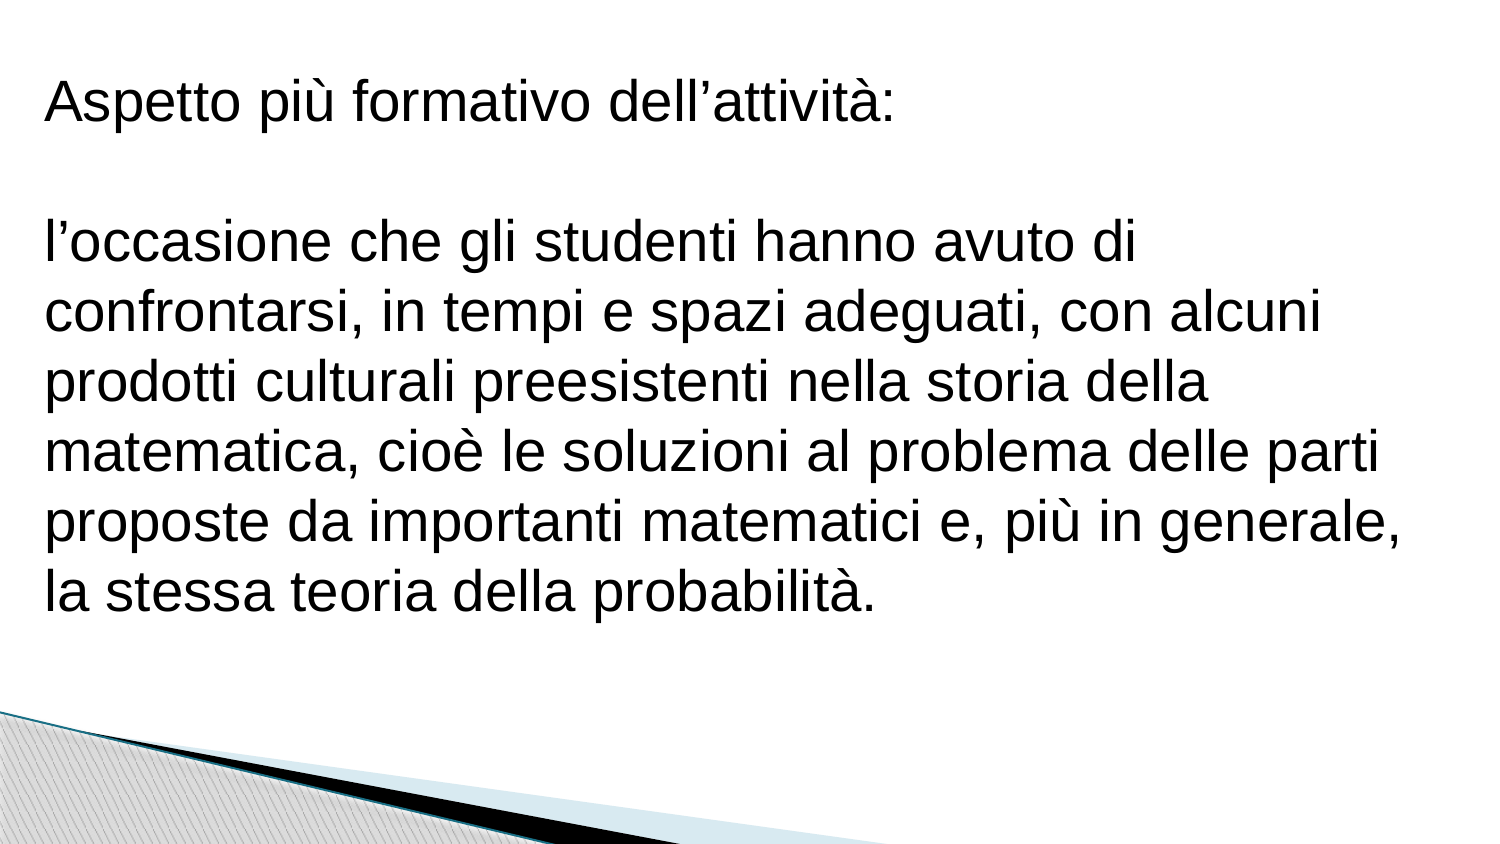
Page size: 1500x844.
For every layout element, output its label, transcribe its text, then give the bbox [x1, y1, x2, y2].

text_box Aspetto più formativo dell’attività: l’occasione che gli studenti hanno avuto di confrontarsi, in tempi e spazi adeguati, con alcuni prodotti culturali preesistenti nella storia della matematica, cioè le soluzioni al problema delle parti proposte da importanti matematici e, più in generale, la stessa teoria della probabilità. [29, 55, 1447, 666]
